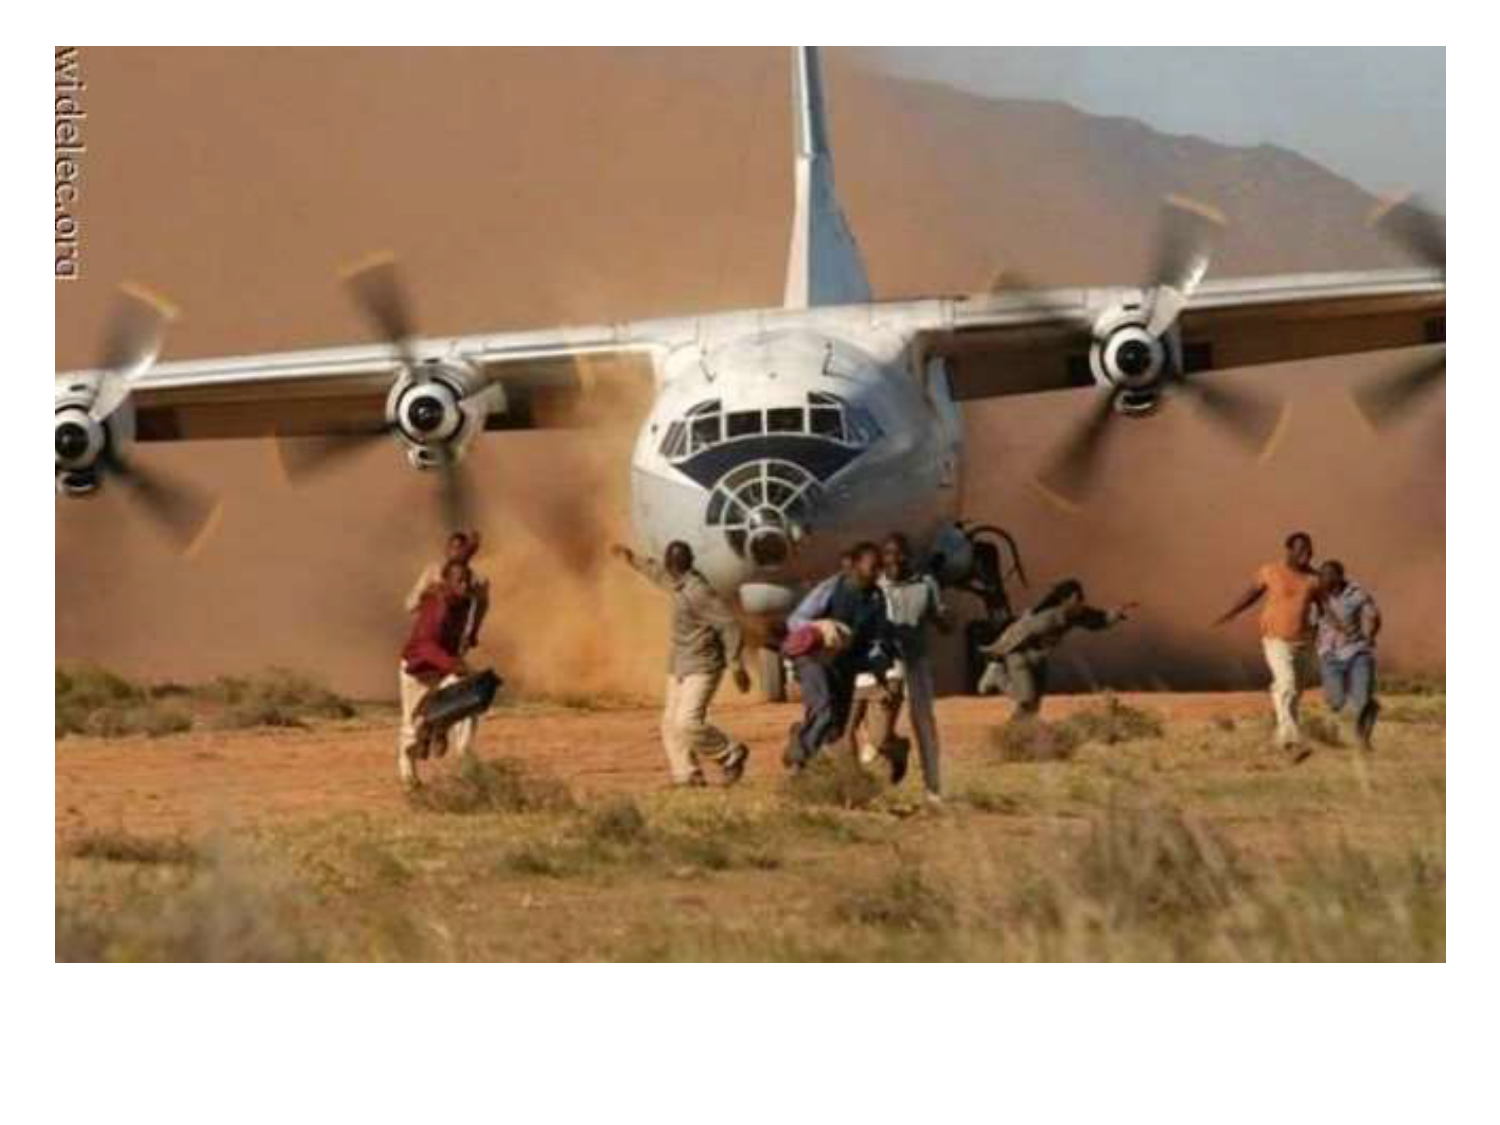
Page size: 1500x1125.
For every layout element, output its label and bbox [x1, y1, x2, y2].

list [54, 46, 1446, 963]
